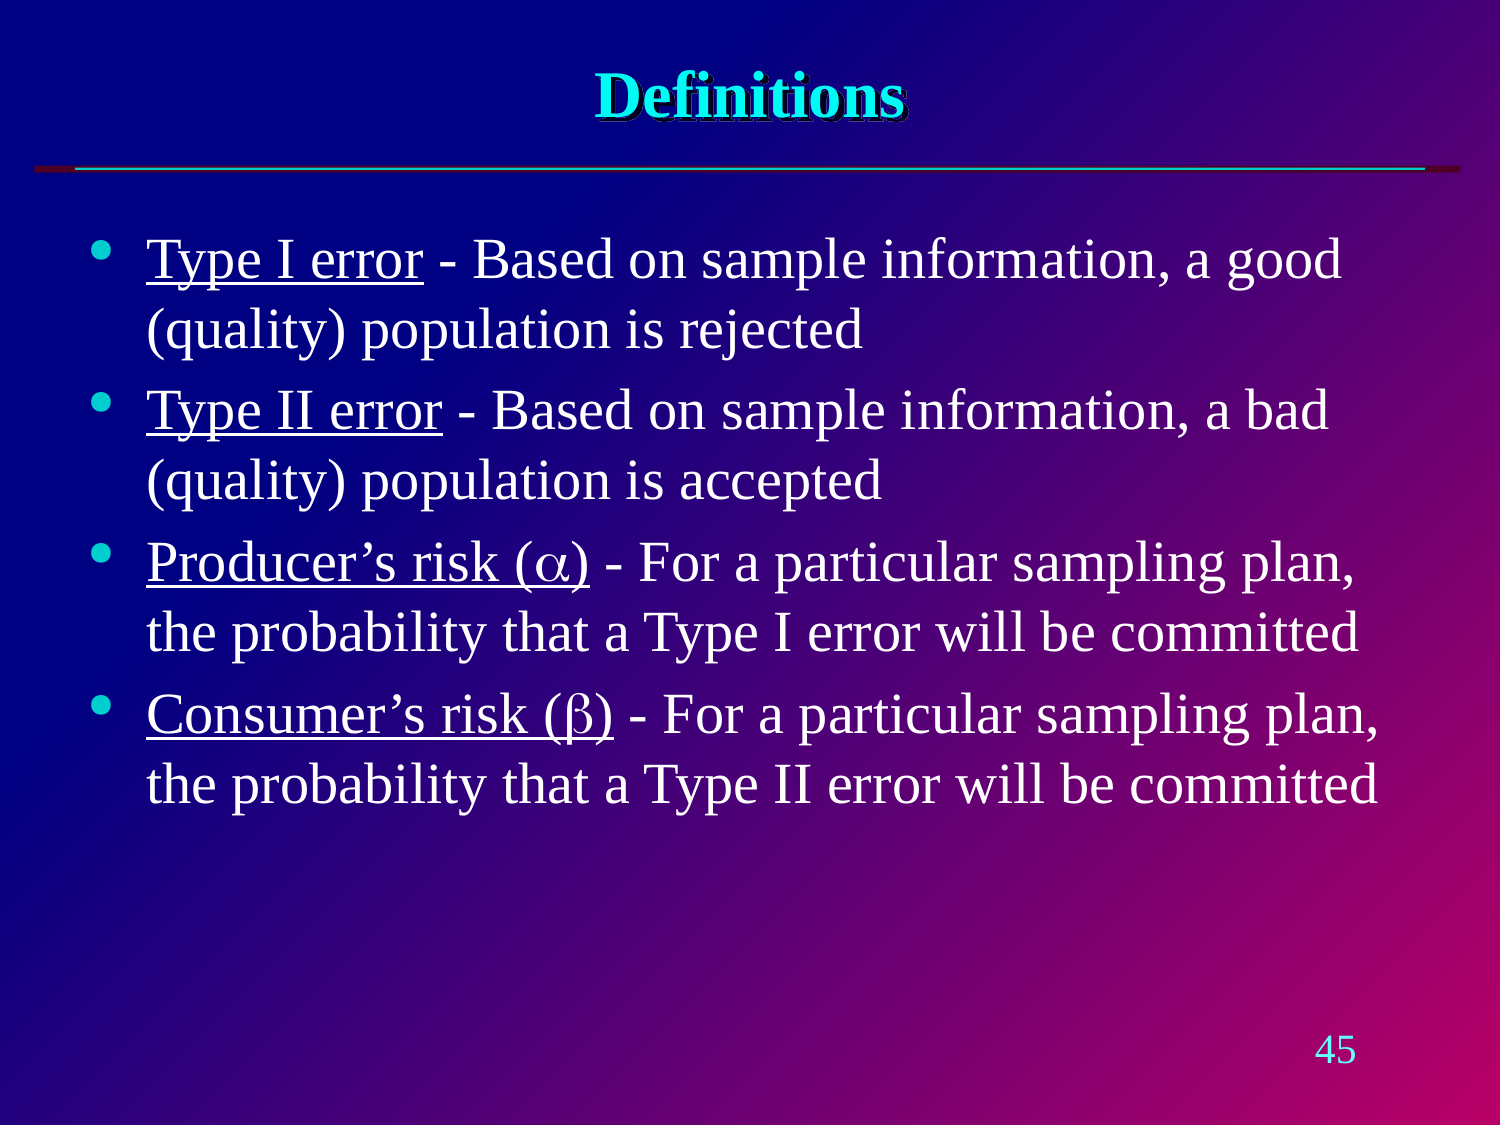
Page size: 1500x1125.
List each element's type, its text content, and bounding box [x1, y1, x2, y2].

list Type I error - Based on sample information, a good (quality) population is rejected Type II error - Based on sample information, a bad (quality) population is accepted Producer’s risk (a) - For a particular sampling plan, the probability that a Type I error will be committed Consumer’s risk (b) - For a particular sampling plan, the probability that a Type II error will be committed [74, 211, 1426, 1038]
title Definitions [49, 11, 1451, 170]
